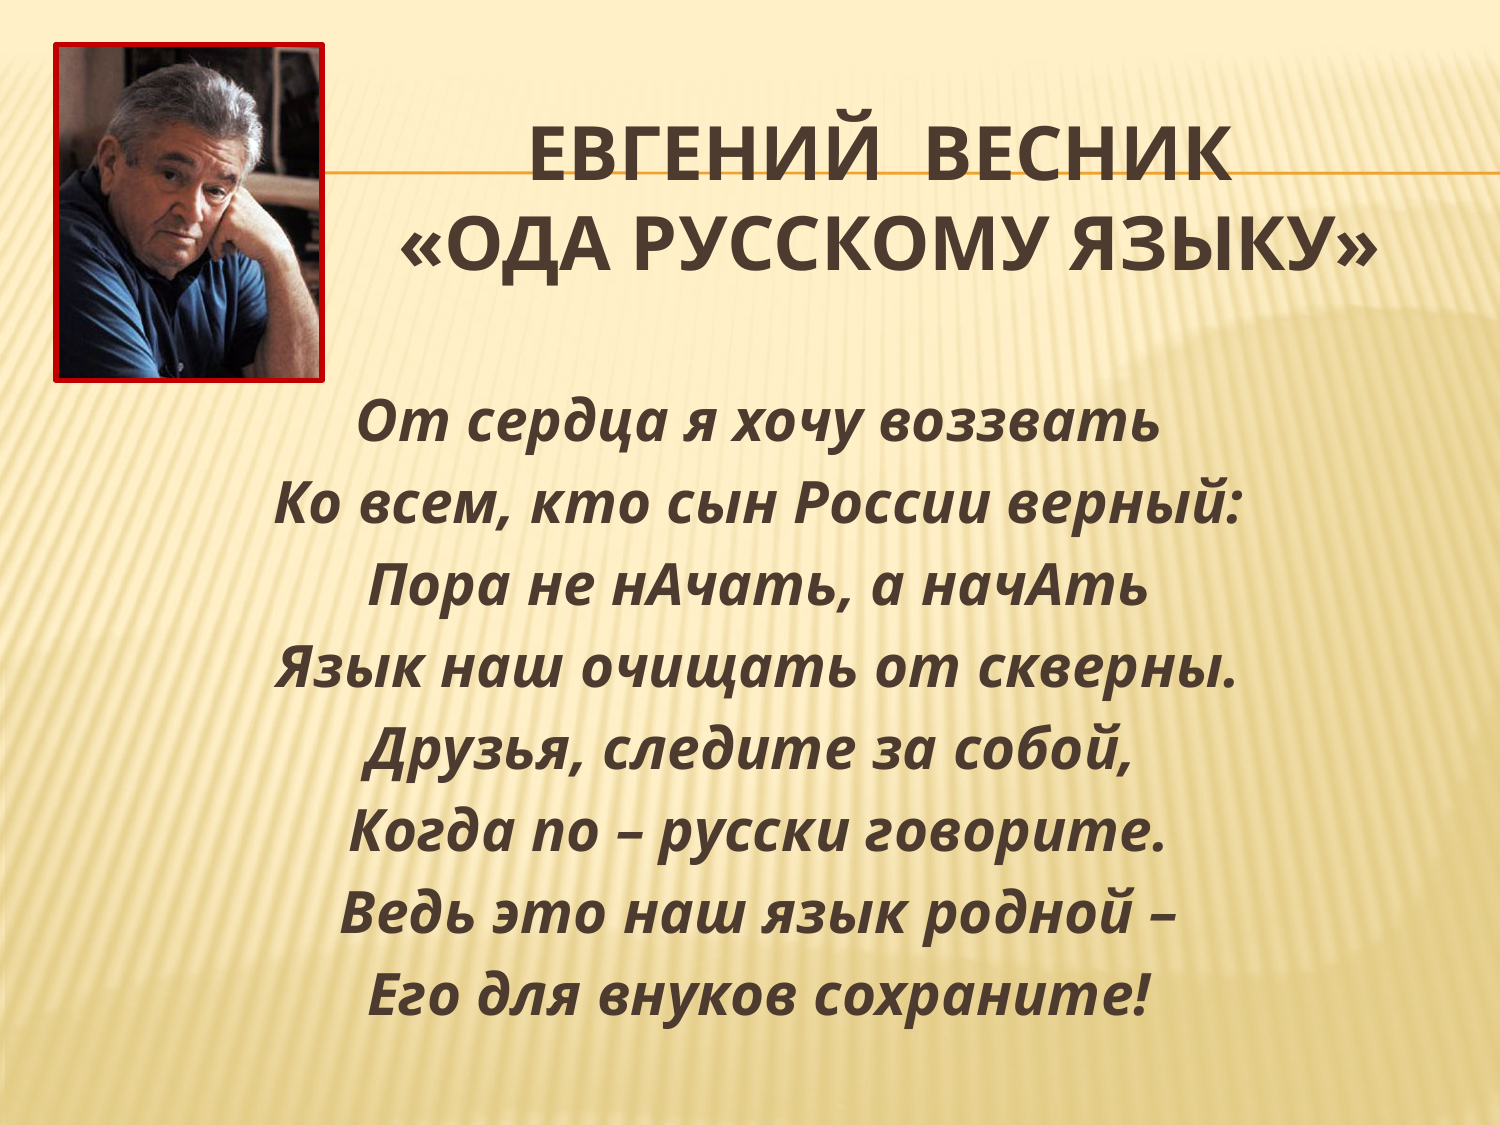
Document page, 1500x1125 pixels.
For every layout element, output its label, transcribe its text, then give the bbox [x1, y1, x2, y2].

title Евгений Весник «Ода русскому языку» [329, 75, 1475, 317]
list От сердца я хочу воззвать Ко всем, кто сын России верный: Пора не нАчать, а начАть Язык наш очищать от скверны. Друзья, следите за собой, Когда по – русски говорите. Ведь это наш язык родной – Его для внуков сохраните! [46, 292, 1472, 1036]
picture [58, 46, 320, 379]
